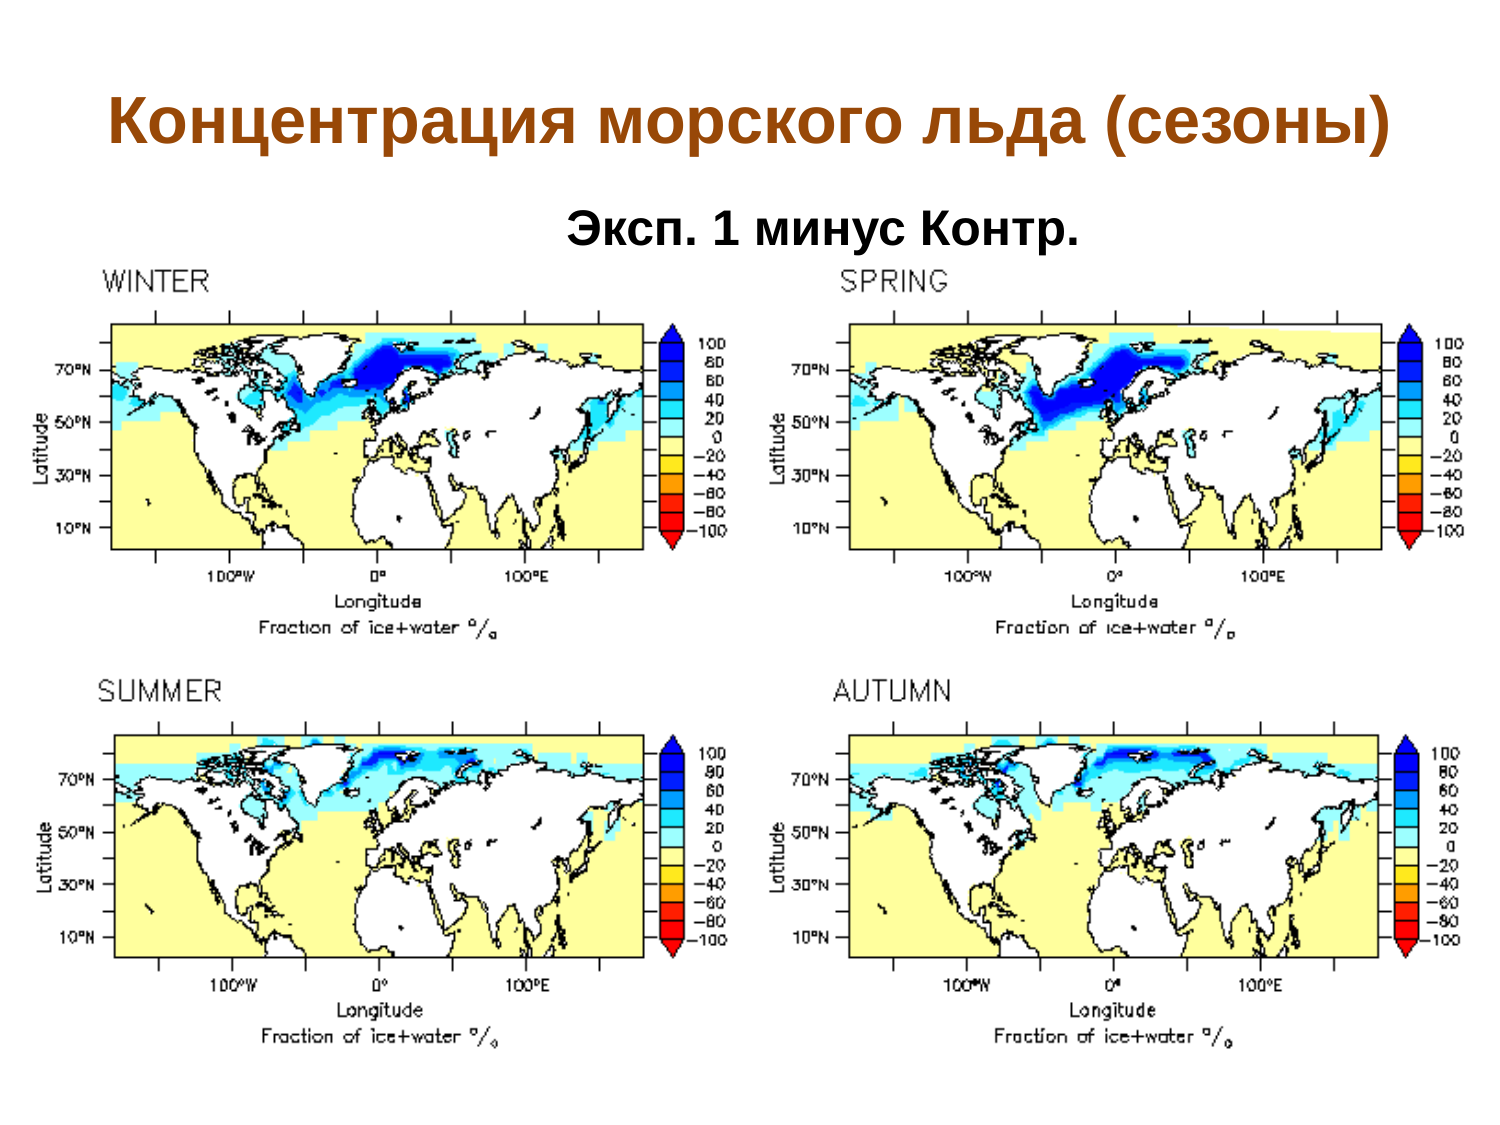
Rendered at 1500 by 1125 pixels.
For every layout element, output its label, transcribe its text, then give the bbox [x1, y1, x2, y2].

picture [29, 266, 1473, 652]
text_box Эксп. 1 минус Контр. [551, 212, 950, 265]
title Концентрация морского льда (сезоны) [0, 23, 1500, 212]
picture [33, 674, 1469, 1059]
